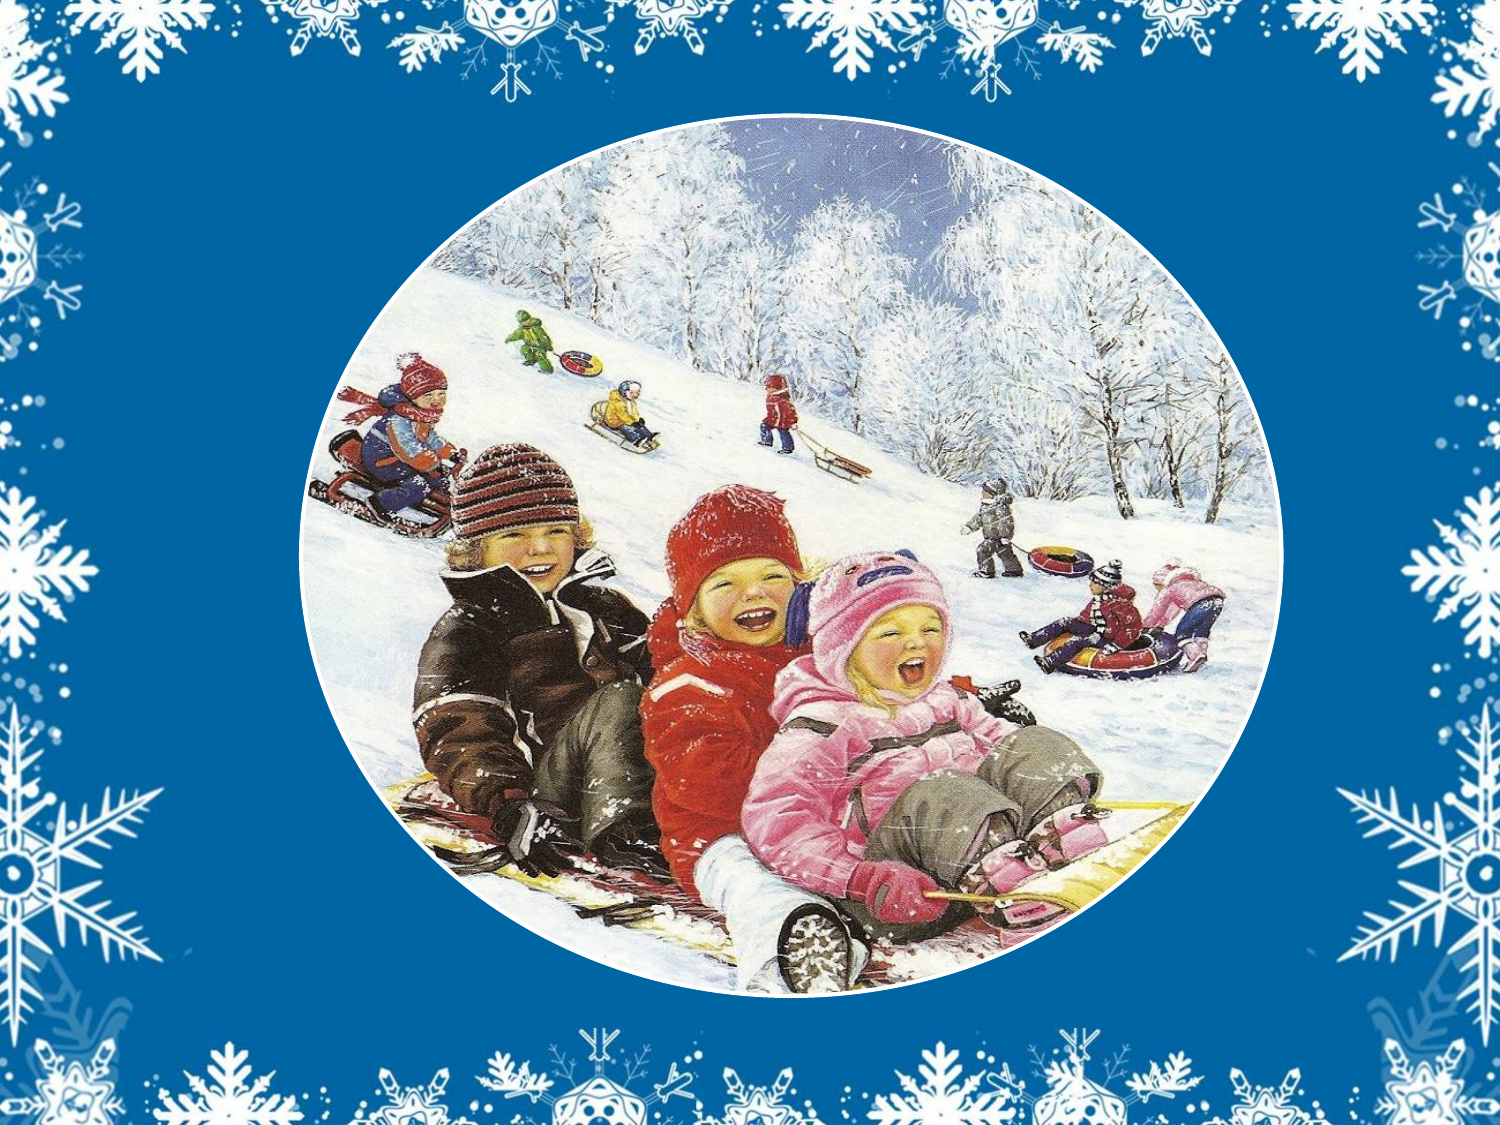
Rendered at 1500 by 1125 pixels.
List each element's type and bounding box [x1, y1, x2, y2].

picture [0, 0, 1500, 1125]
list [300, 184, 1282, 928]
